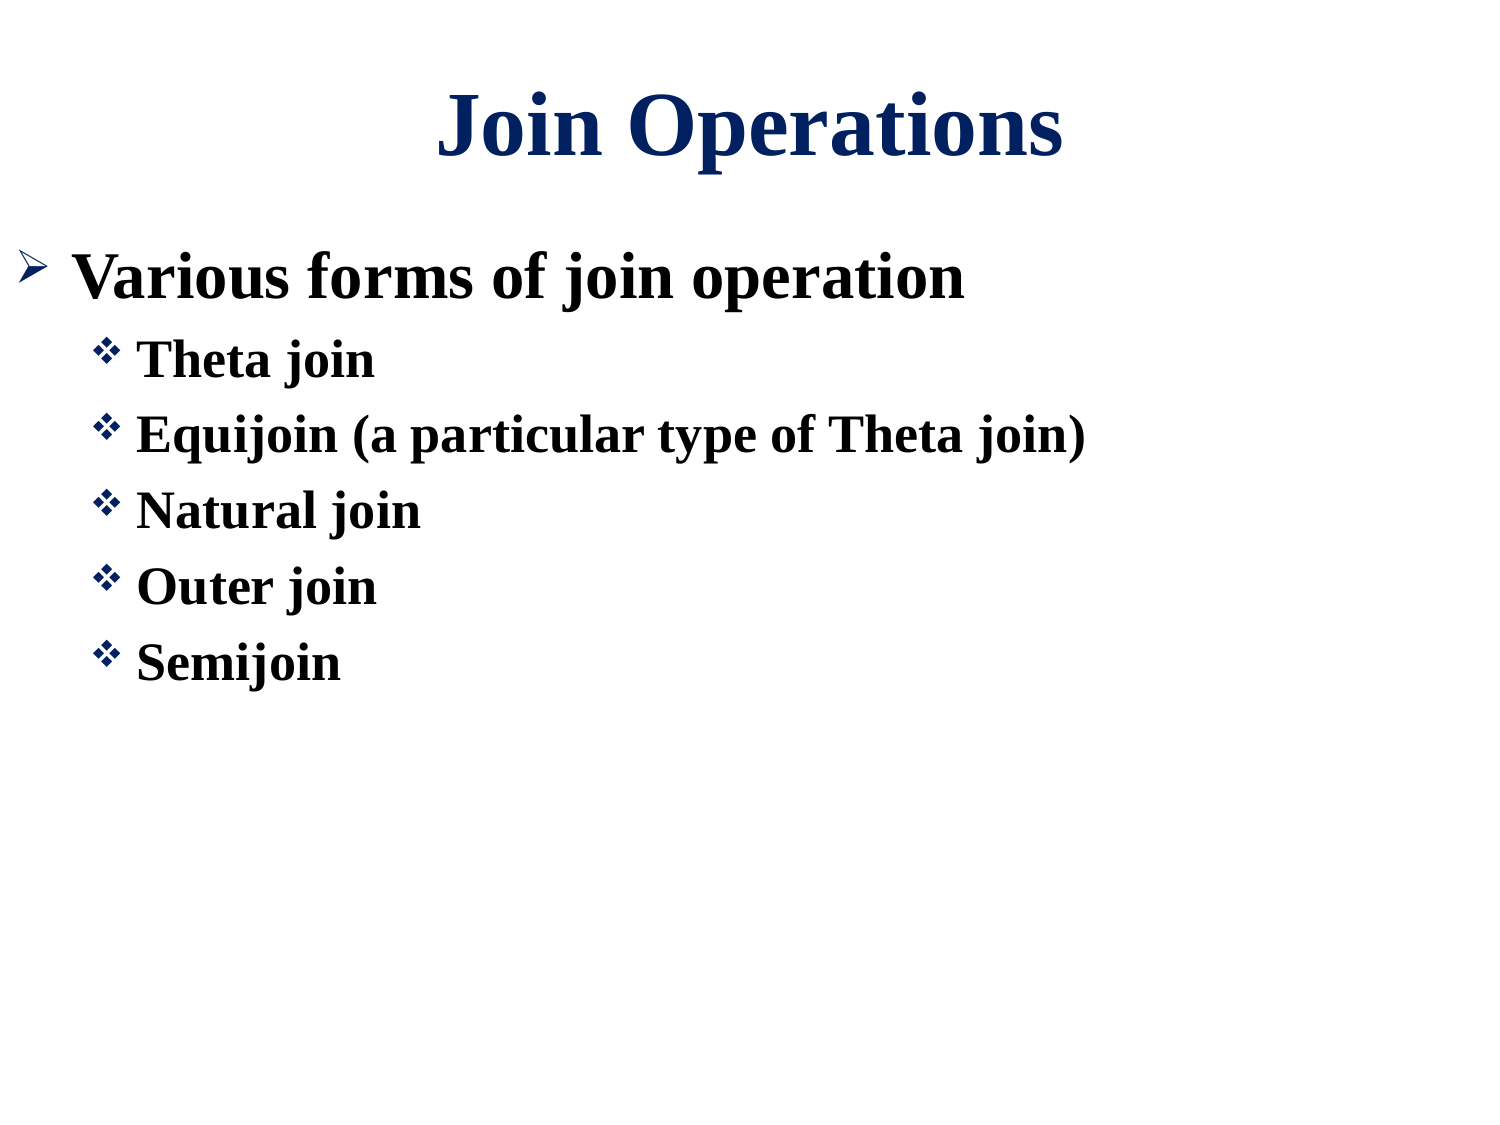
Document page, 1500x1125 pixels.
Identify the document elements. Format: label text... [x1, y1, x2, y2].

text_box Various forms of join operation Theta join Equijoin (a particular type of Theta join) Natural join Outer join Semijoin [0, 224, 1500, 1125]
title Join Operations [0, 37, 1500, 200]
